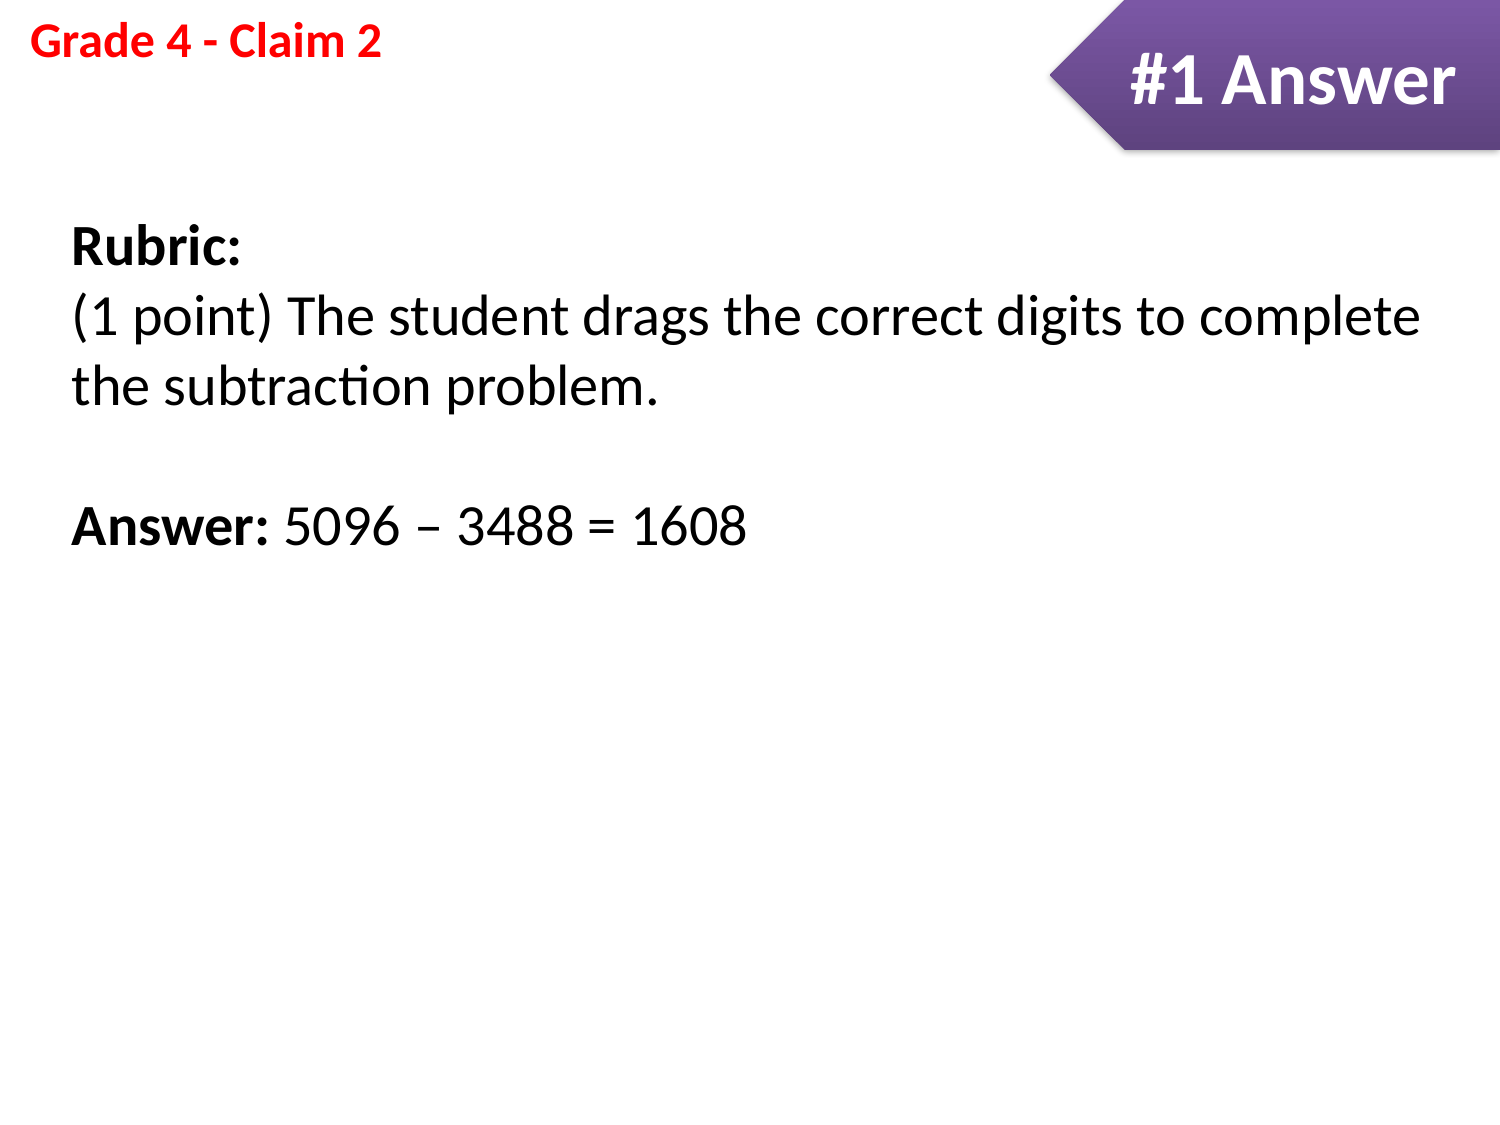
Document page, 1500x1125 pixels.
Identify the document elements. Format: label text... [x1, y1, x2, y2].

text_box Rubric: (1 point) The student drags the correct digits to complete the subtraction problem. Answer: 5096 – 3488 = 1608 [57, 200, 1483, 565]
text_box #1 Answer [1049, 0, 1500, 150]
